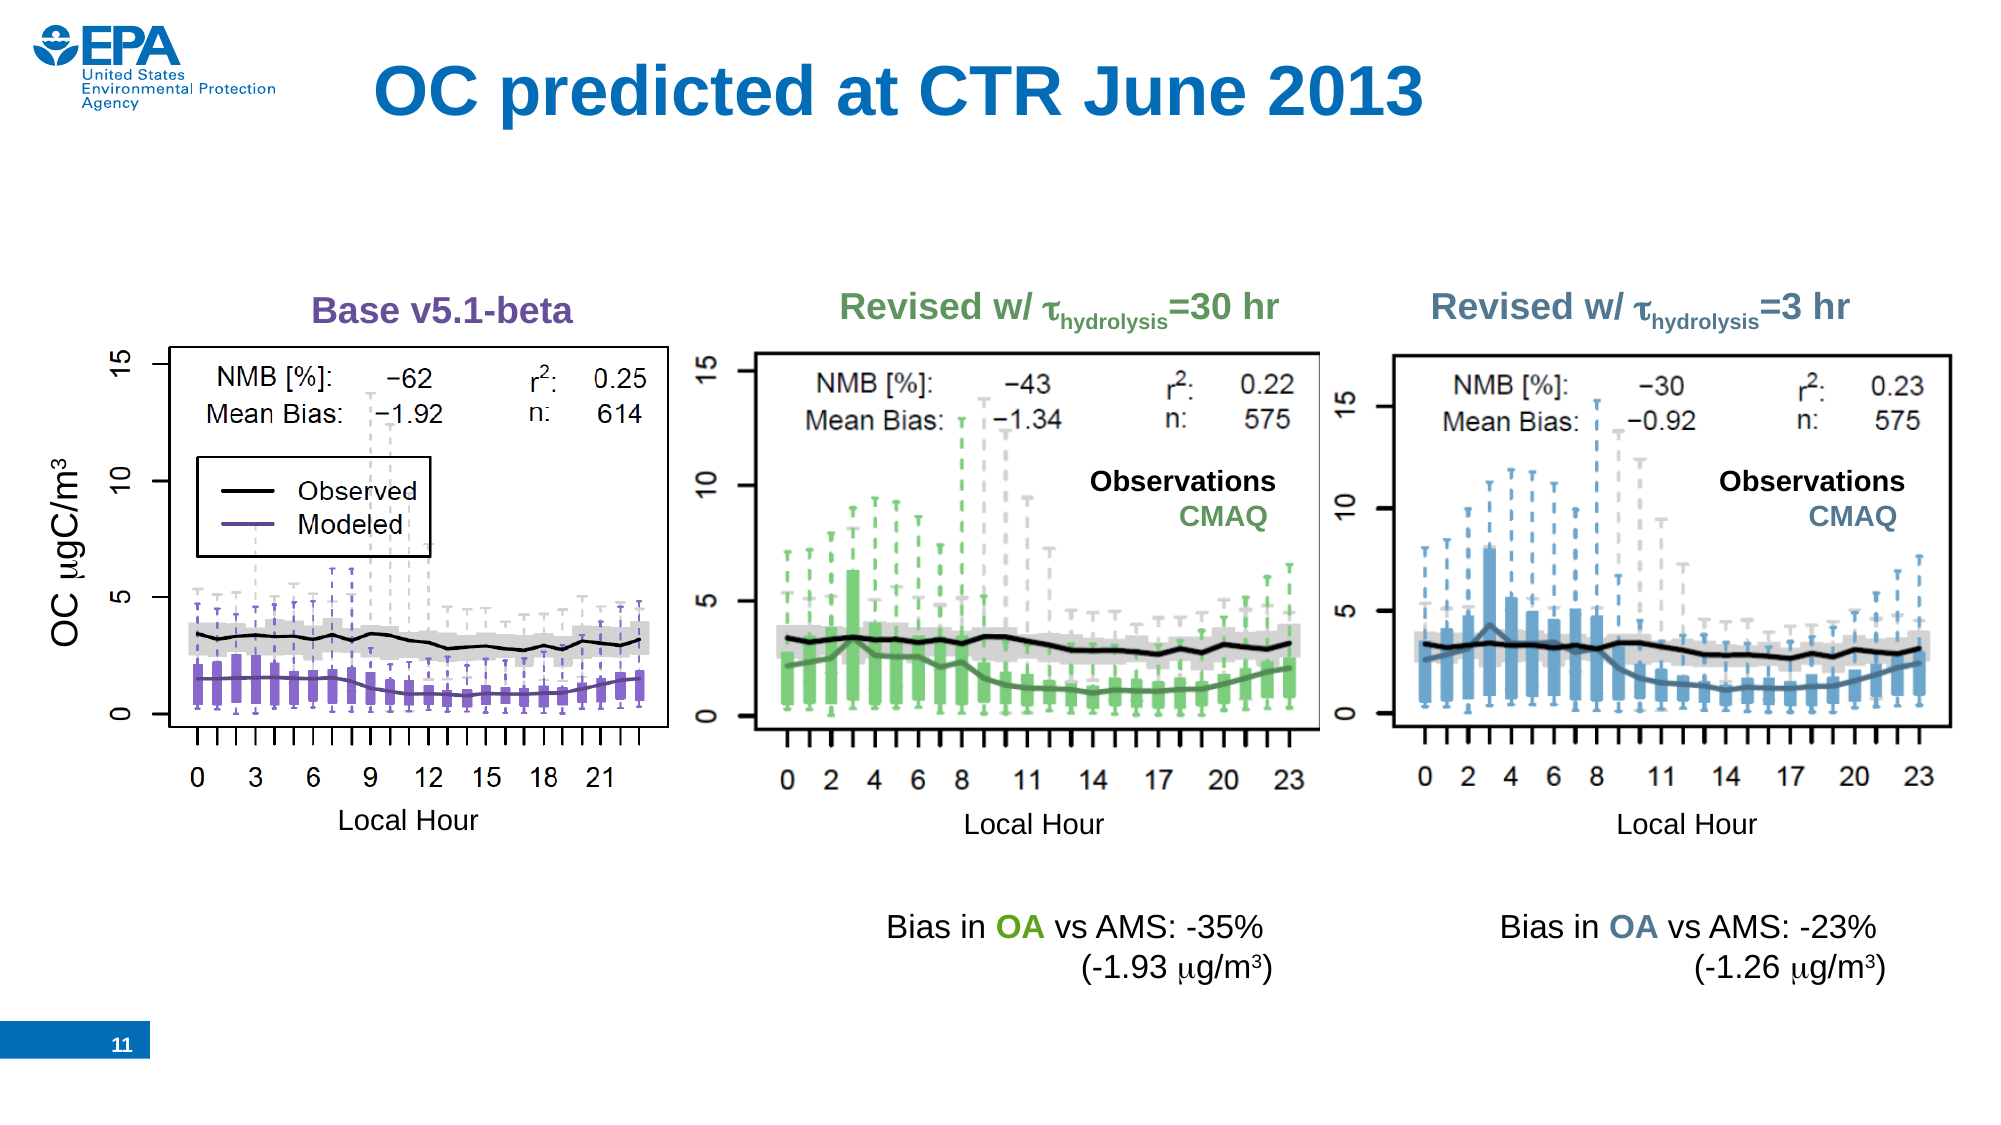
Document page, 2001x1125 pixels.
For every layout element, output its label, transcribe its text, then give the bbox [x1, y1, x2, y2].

text_box Local Hour [1511, 800, 1862, 848]
text_box Local Hour [859, 806, 1210, 848]
picture [97, 331, 1961, 798]
text_box Bias in OA vs AMS: -23% (-1.26 mg/m3) [1472, 898, 1902, 993]
text_box Revised w/ thydrolysis=3 hr [1341, 274, 1940, 337]
title OC predicted at CTR June 2013 [358, 37, 1950, 138]
text_box Base v5.1-beta [176, 278, 708, 338]
text_box Bias in OA vs AMS: -35% (-1.93 mg/m3) [859, 898, 1288, 993]
text_box Revised w/ thydrolysis=30 hr [794, 274, 1325, 338]
slide_number 10 [0, 1025, 134, 1063]
text_box Local Hour [233, 799, 584, 845]
text_box OC mgC/m3 [32, 333, 93, 773]
